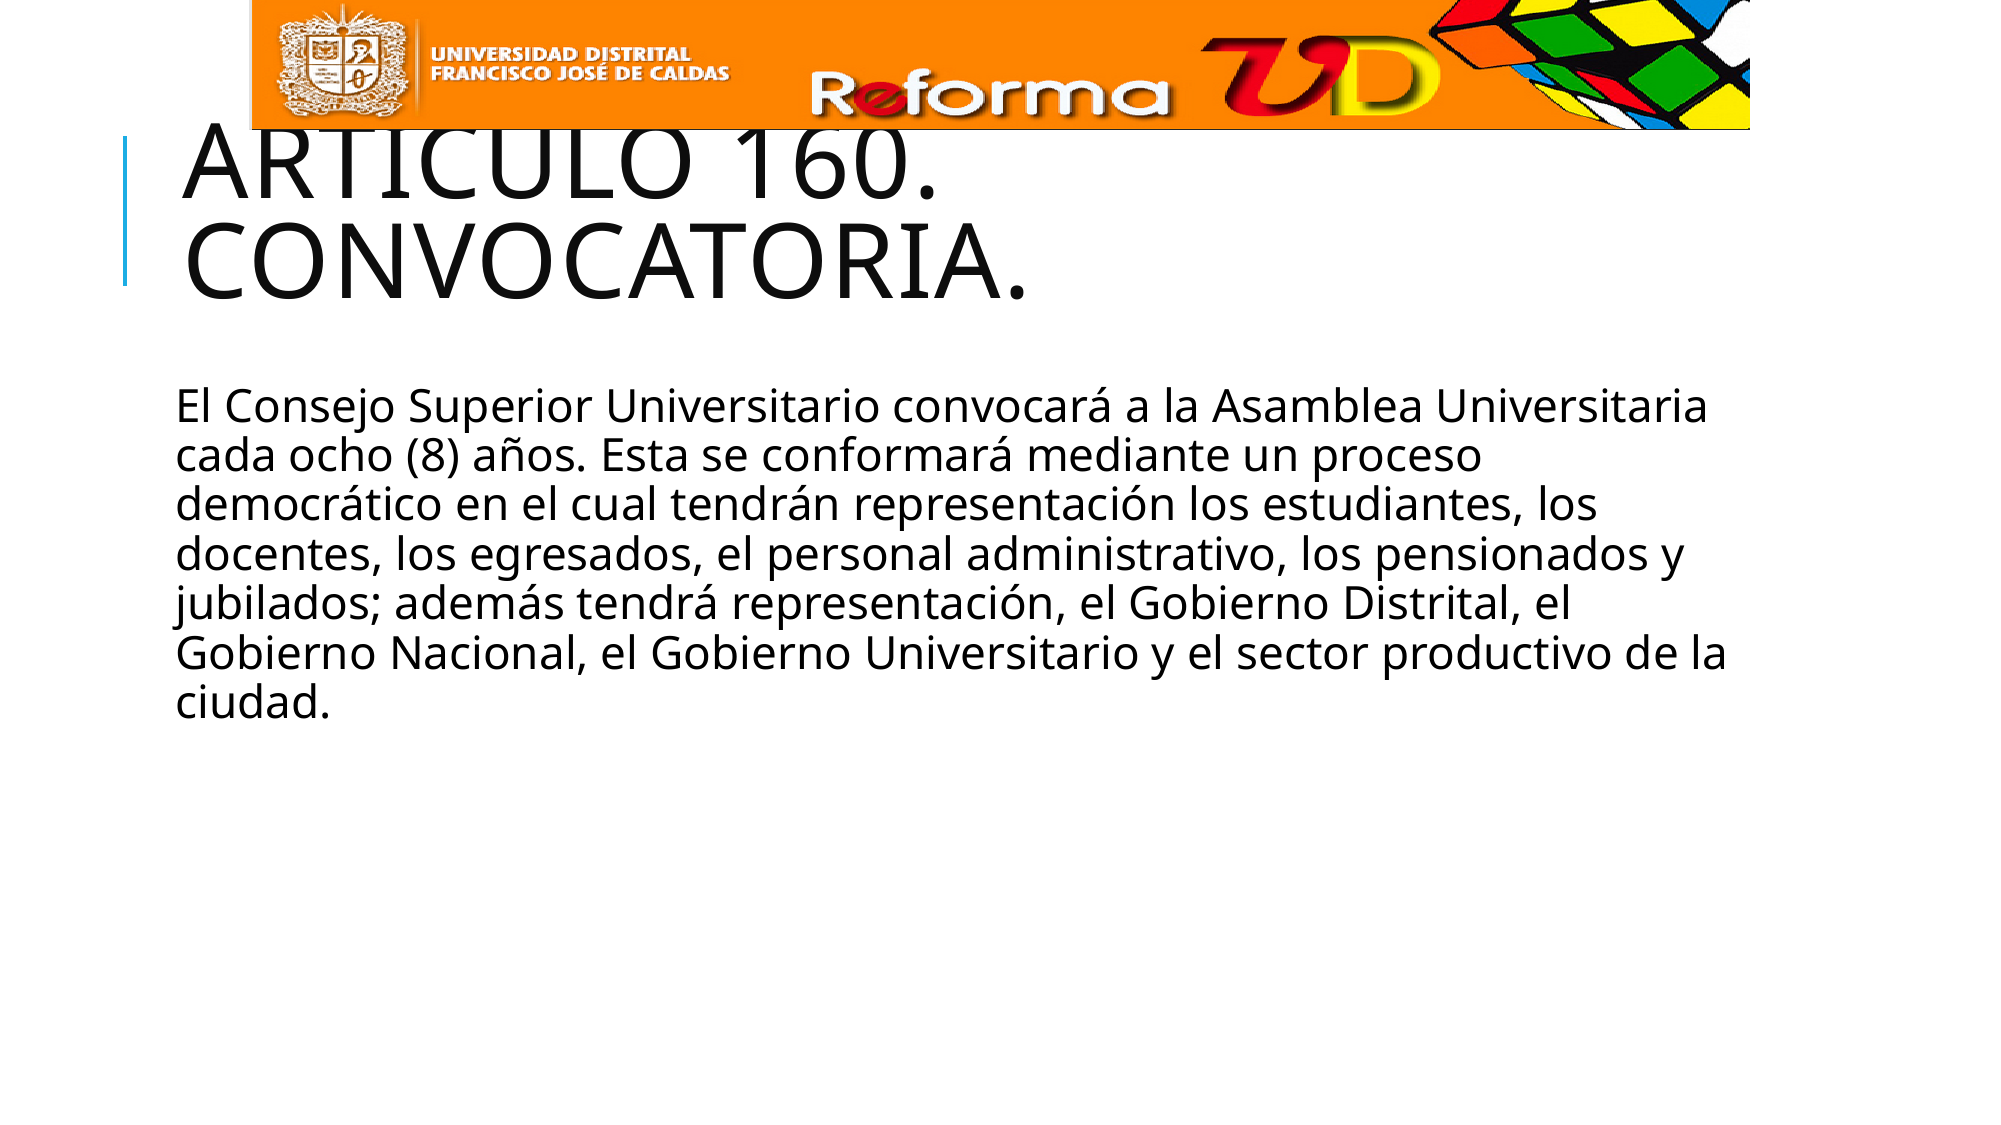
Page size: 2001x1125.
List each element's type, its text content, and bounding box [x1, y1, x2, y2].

list El Consejo Superior Universitario convocará a la Asamblea Universitaria cada ocho (8) años. Esta se conformará mediante un proceso democrático en el cual tendrán representación los estudiantes, los docentes, los egresados, el personal administrativo, los pensionados y jubilados; además tendrá representación, el Gobierno Distrital, el Gobierno Nacional, el Gobierno Universitario y el sector productivo de la ciudad. [168, 375, 1763, 1035]
picture [249, 0, 1751, 130]
title Artículo 160. Convocatoria. [168, 96, 1763, 342]
